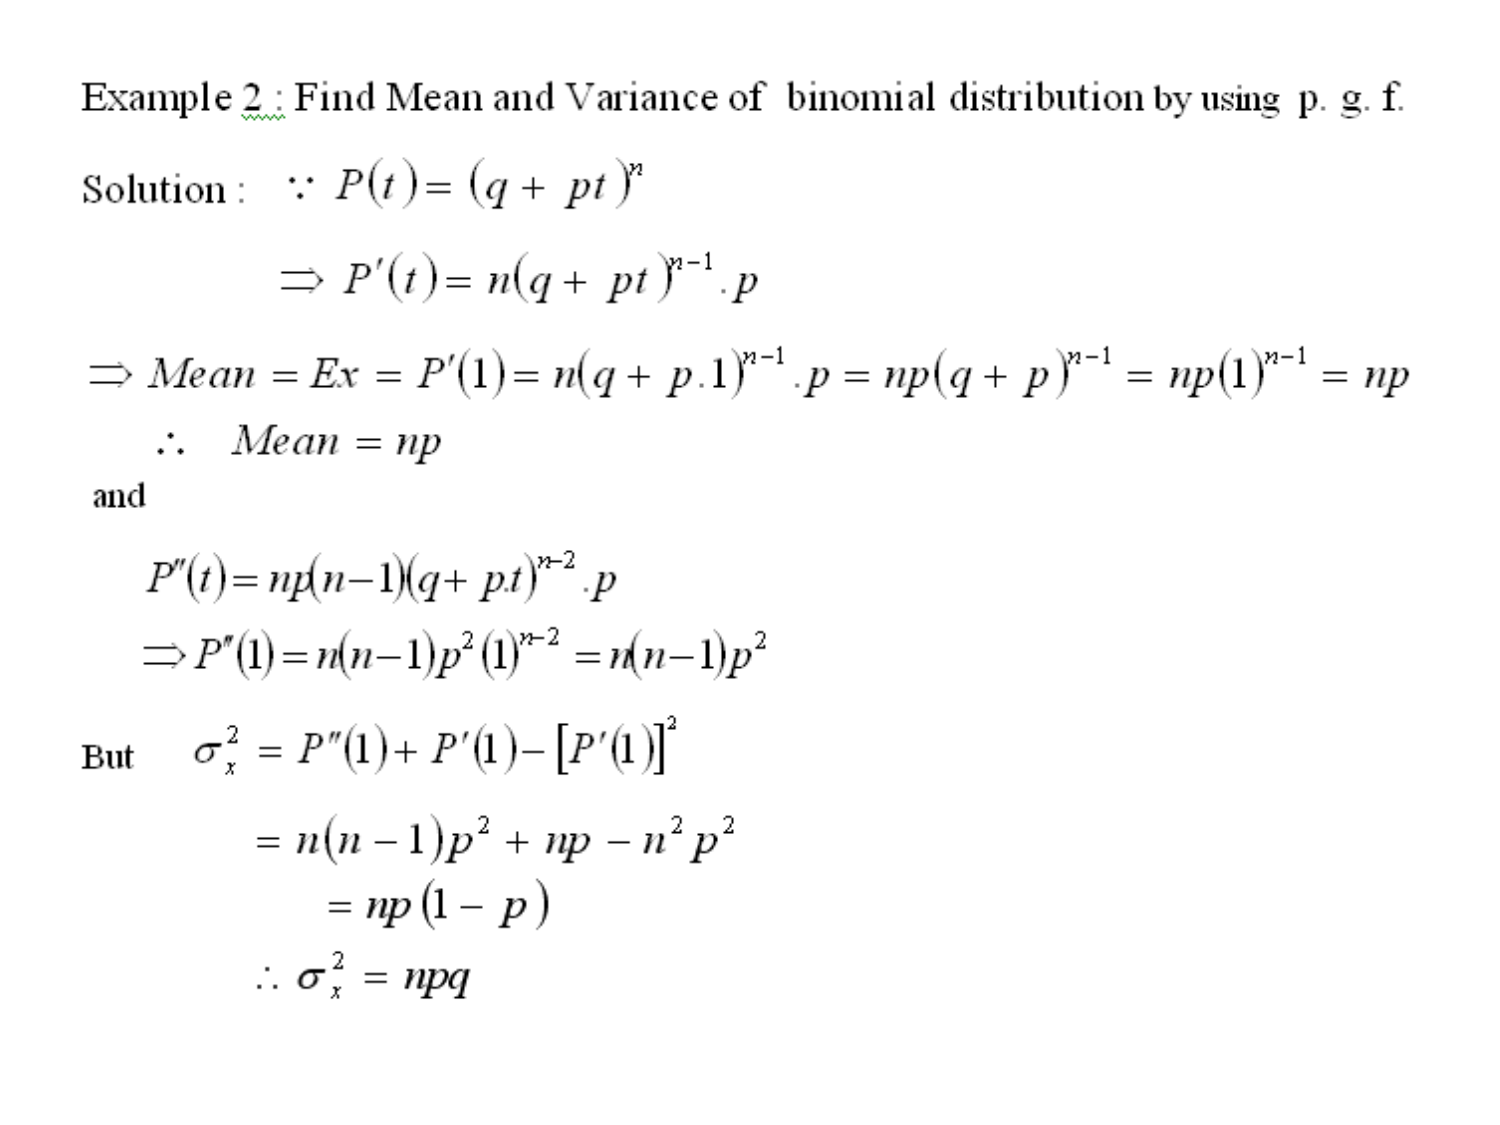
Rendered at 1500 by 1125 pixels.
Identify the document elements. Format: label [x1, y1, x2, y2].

picture [52, 54, 1424, 1036]
